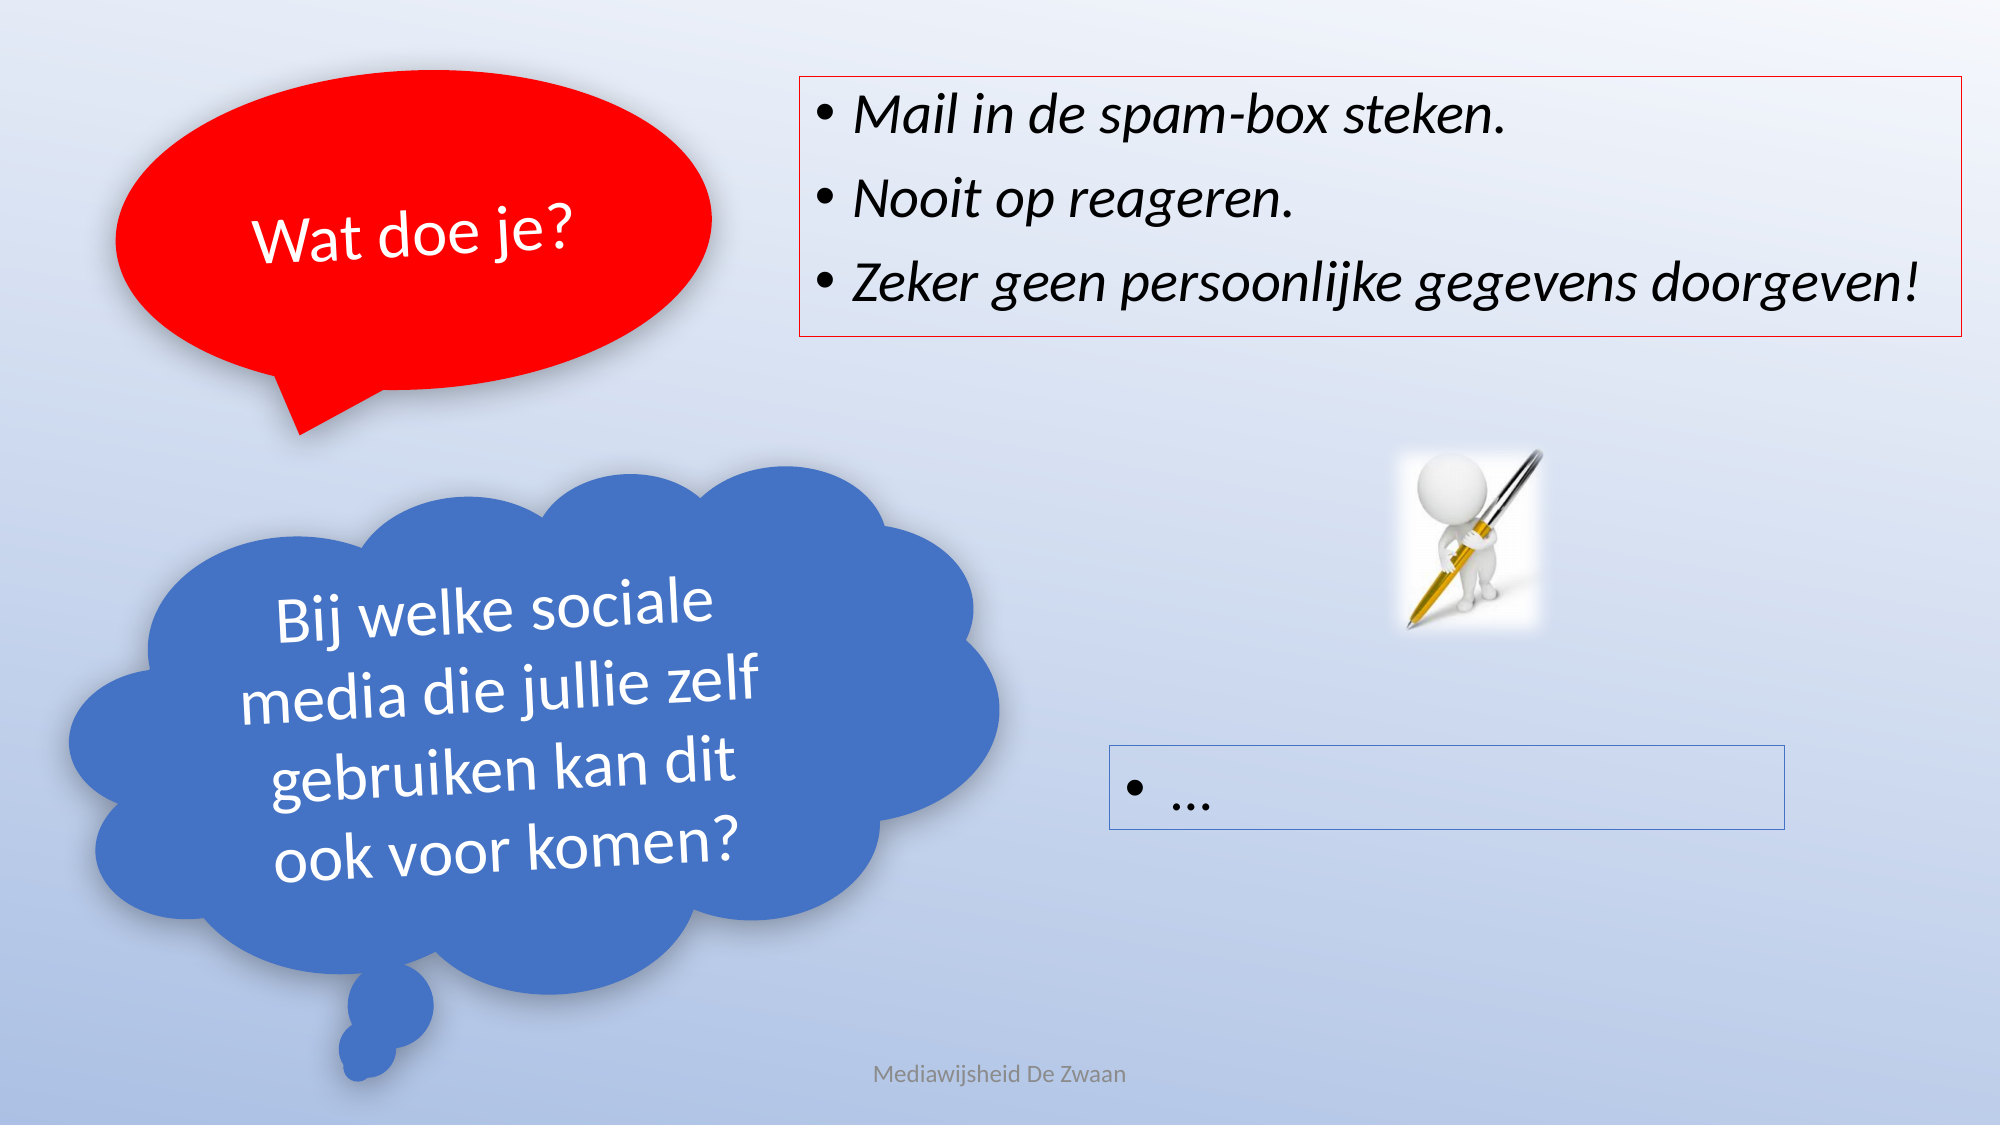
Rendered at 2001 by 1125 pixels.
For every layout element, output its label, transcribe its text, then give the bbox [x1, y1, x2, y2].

text_box Wat doe je? [114, 69, 713, 437]
picture [1380, 435, 1558, 647]
footer Mediawijsheid De Zwaan [662, 1042, 1338, 1103]
list Mail in de spam-box steken. Nooit op reageren. Zeker geen persoonlijke gegevens doorgeven! [799, 76, 1962, 337]
text_box Bij welke sociale media die jullie zelf gebruiken kan dit ook voor komen? [67, 465, 1001, 1083]
text_box … [1109, 745, 1785, 830]
